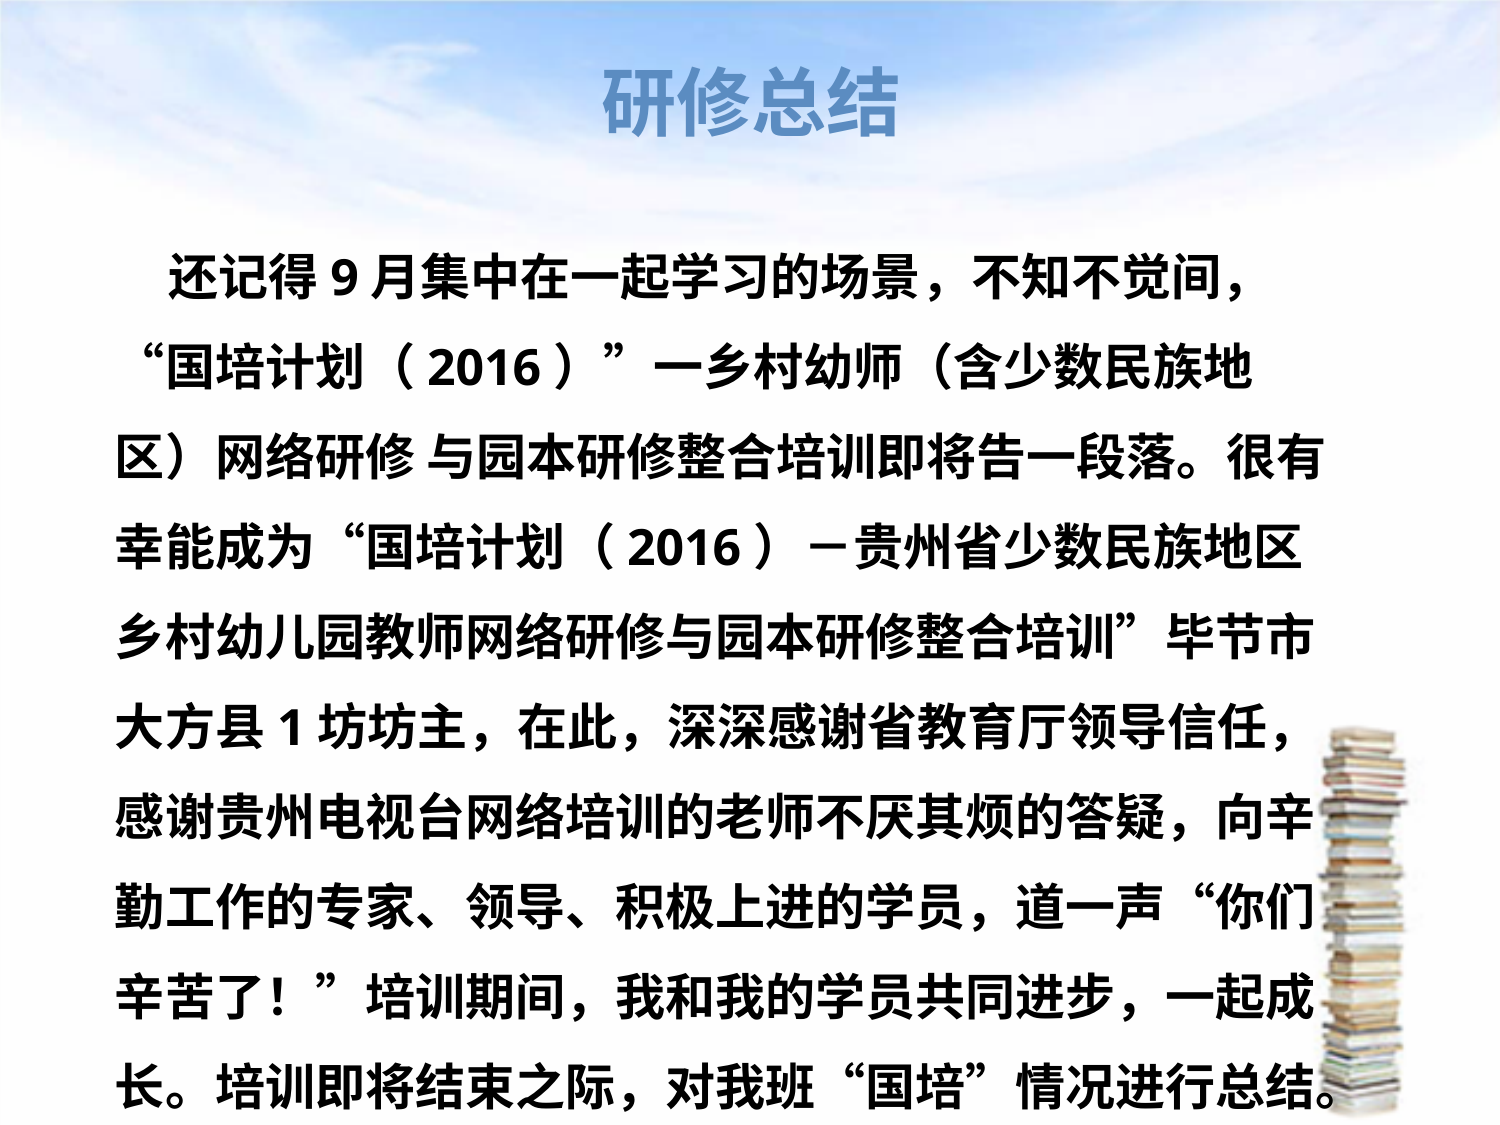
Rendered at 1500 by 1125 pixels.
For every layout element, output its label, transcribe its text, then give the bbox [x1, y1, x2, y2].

list 还记得9月集中在一起学习的场景，不知不觉间，“国培计划（2016）”一乡村幼师（含少数民族地区）网络研修 与园本研修整合培训即将告一段落。很有幸能成为“国培计划（2016）－贵州省少数民族地区乡村幼儿园教师网络研修与园本研修整合培训”毕节市大方县1坊坊主，在此，深深感谢省教育厅领导信任，感谢贵州电视台网络培训的老师不厌其烦的答疑，向辛勤工作的专家、领导、积极上进的学员，道一声“你们辛苦了！”培训期间，我和我的学员共同进步，一起成长。培训即将结束之际，对我班“国培”情况进行总结。 [100, 207, 1361, 1114]
picture [0, 0, 1500, 1125]
title 研修总结 [76, 47, 1428, 153]
